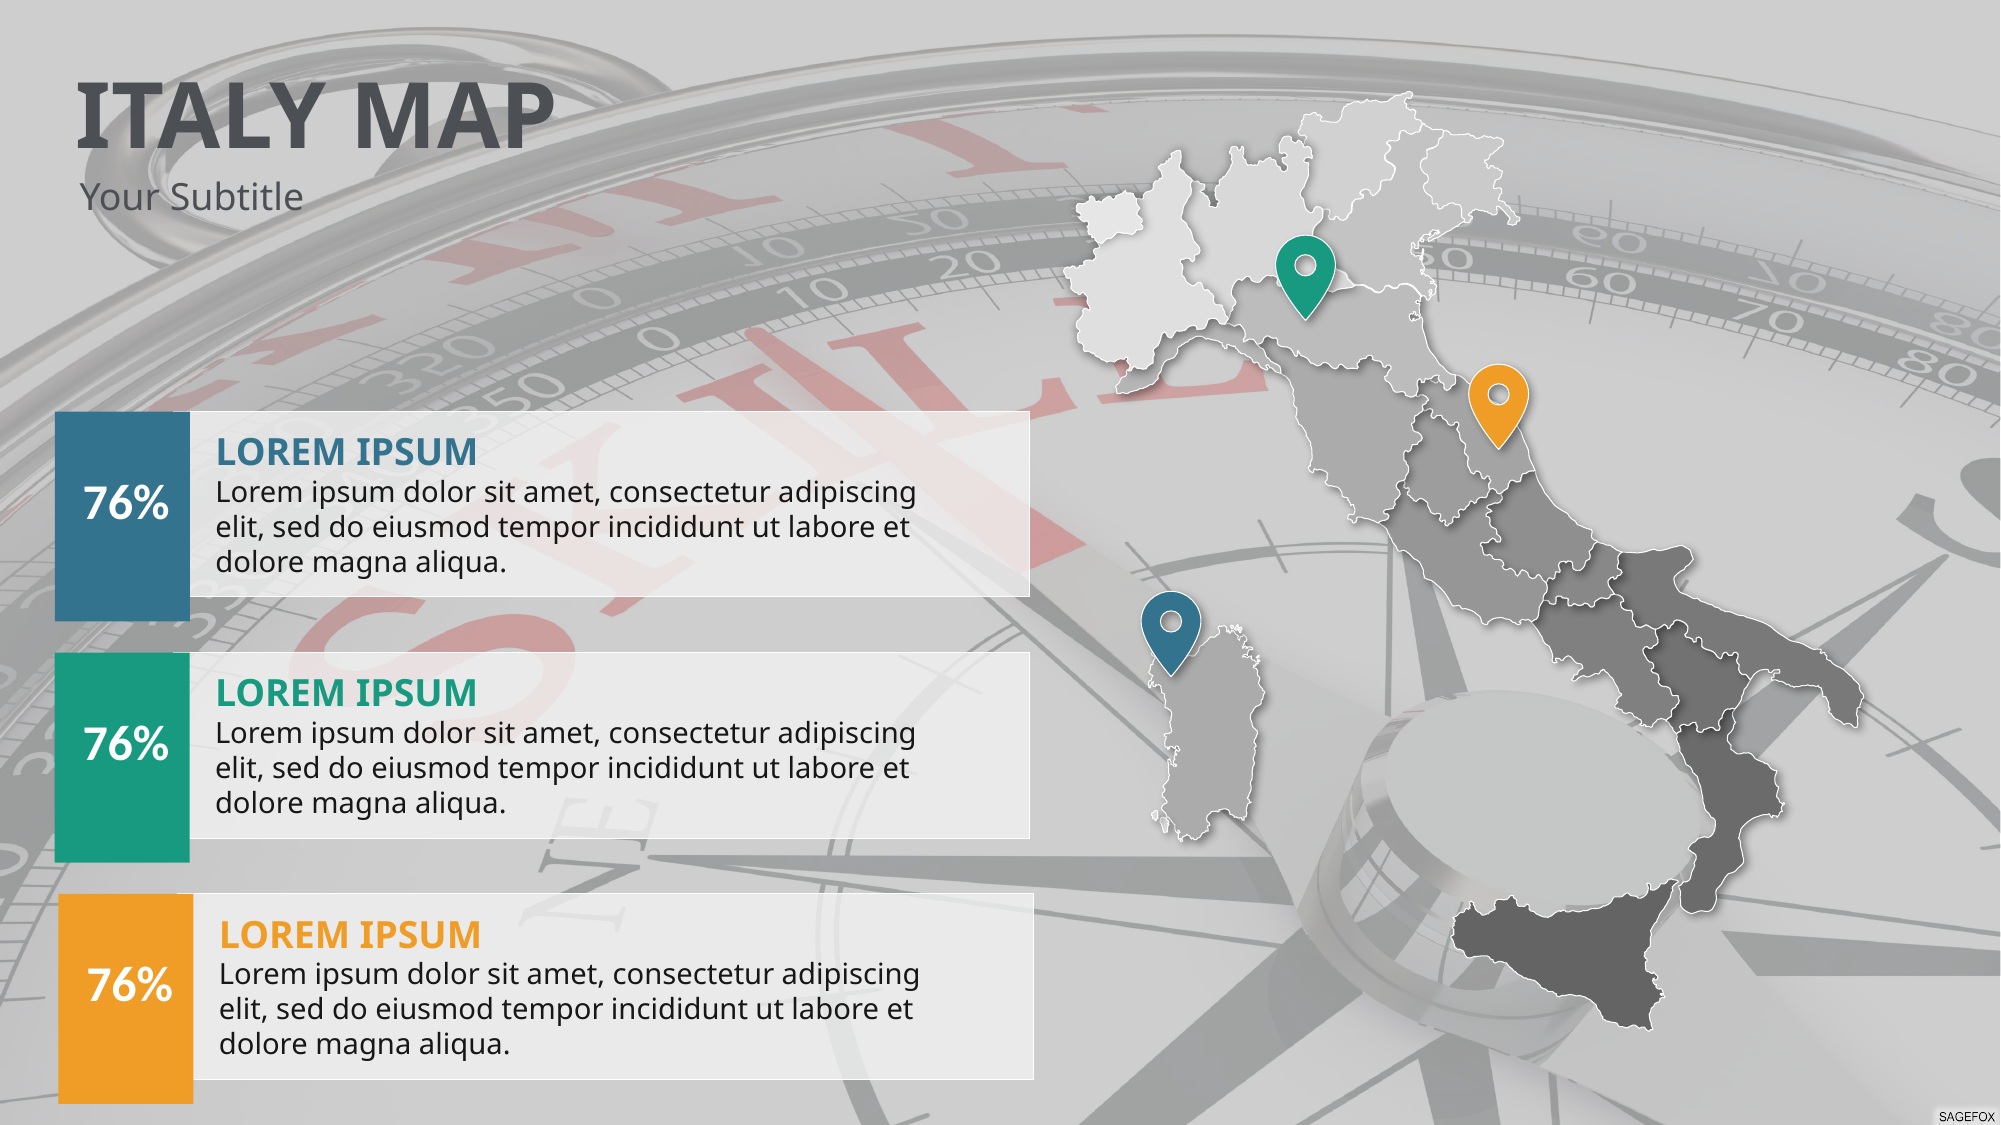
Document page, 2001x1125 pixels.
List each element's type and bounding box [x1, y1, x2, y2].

text_box [1238, 284, 1456, 398]
text_box [1076, 190, 1143, 244]
text_box [1063, 150, 1229, 371]
text_box [1298, 91, 1424, 221]
text_box [1274, 351, 1429, 523]
text_box [54, 411, 1030, 622]
text_box [1538, 598, 1680, 728]
text_box [1558, 544, 1623, 607]
text_box [1468, 364, 1529, 450]
text_box [1657, 633, 1748, 734]
picture [1936, 1111, 1997, 1125]
text_box [60, 49, 1020, 227]
text_box [1148, 624, 1265, 842]
text_box [1730, 720, 1736, 733]
text_box [1206, 332, 1281, 374]
text_box [1410, 422, 1488, 526]
text_box [1676, 735, 1785, 914]
text_box [1432, 377, 1535, 494]
text_box [1450, 878, 1679, 1032]
text_box [1275, 235, 1336, 321]
text_box [1141, 591, 1201, 644]
text_box [1622, 545, 1864, 728]
text_box [1342, 274, 1356, 289]
text_box [58, 893, 1034, 1104]
text_box [1499, 480, 1598, 580]
text_box [1421, 130, 1520, 226]
text_box [1192, 136, 1323, 307]
text_box [1115, 339, 1192, 394]
text_box [1324, 123, 1465, 301]
text_box [1387, 505, 1548, 625]
text_box [54, 652, 1030, 863]
